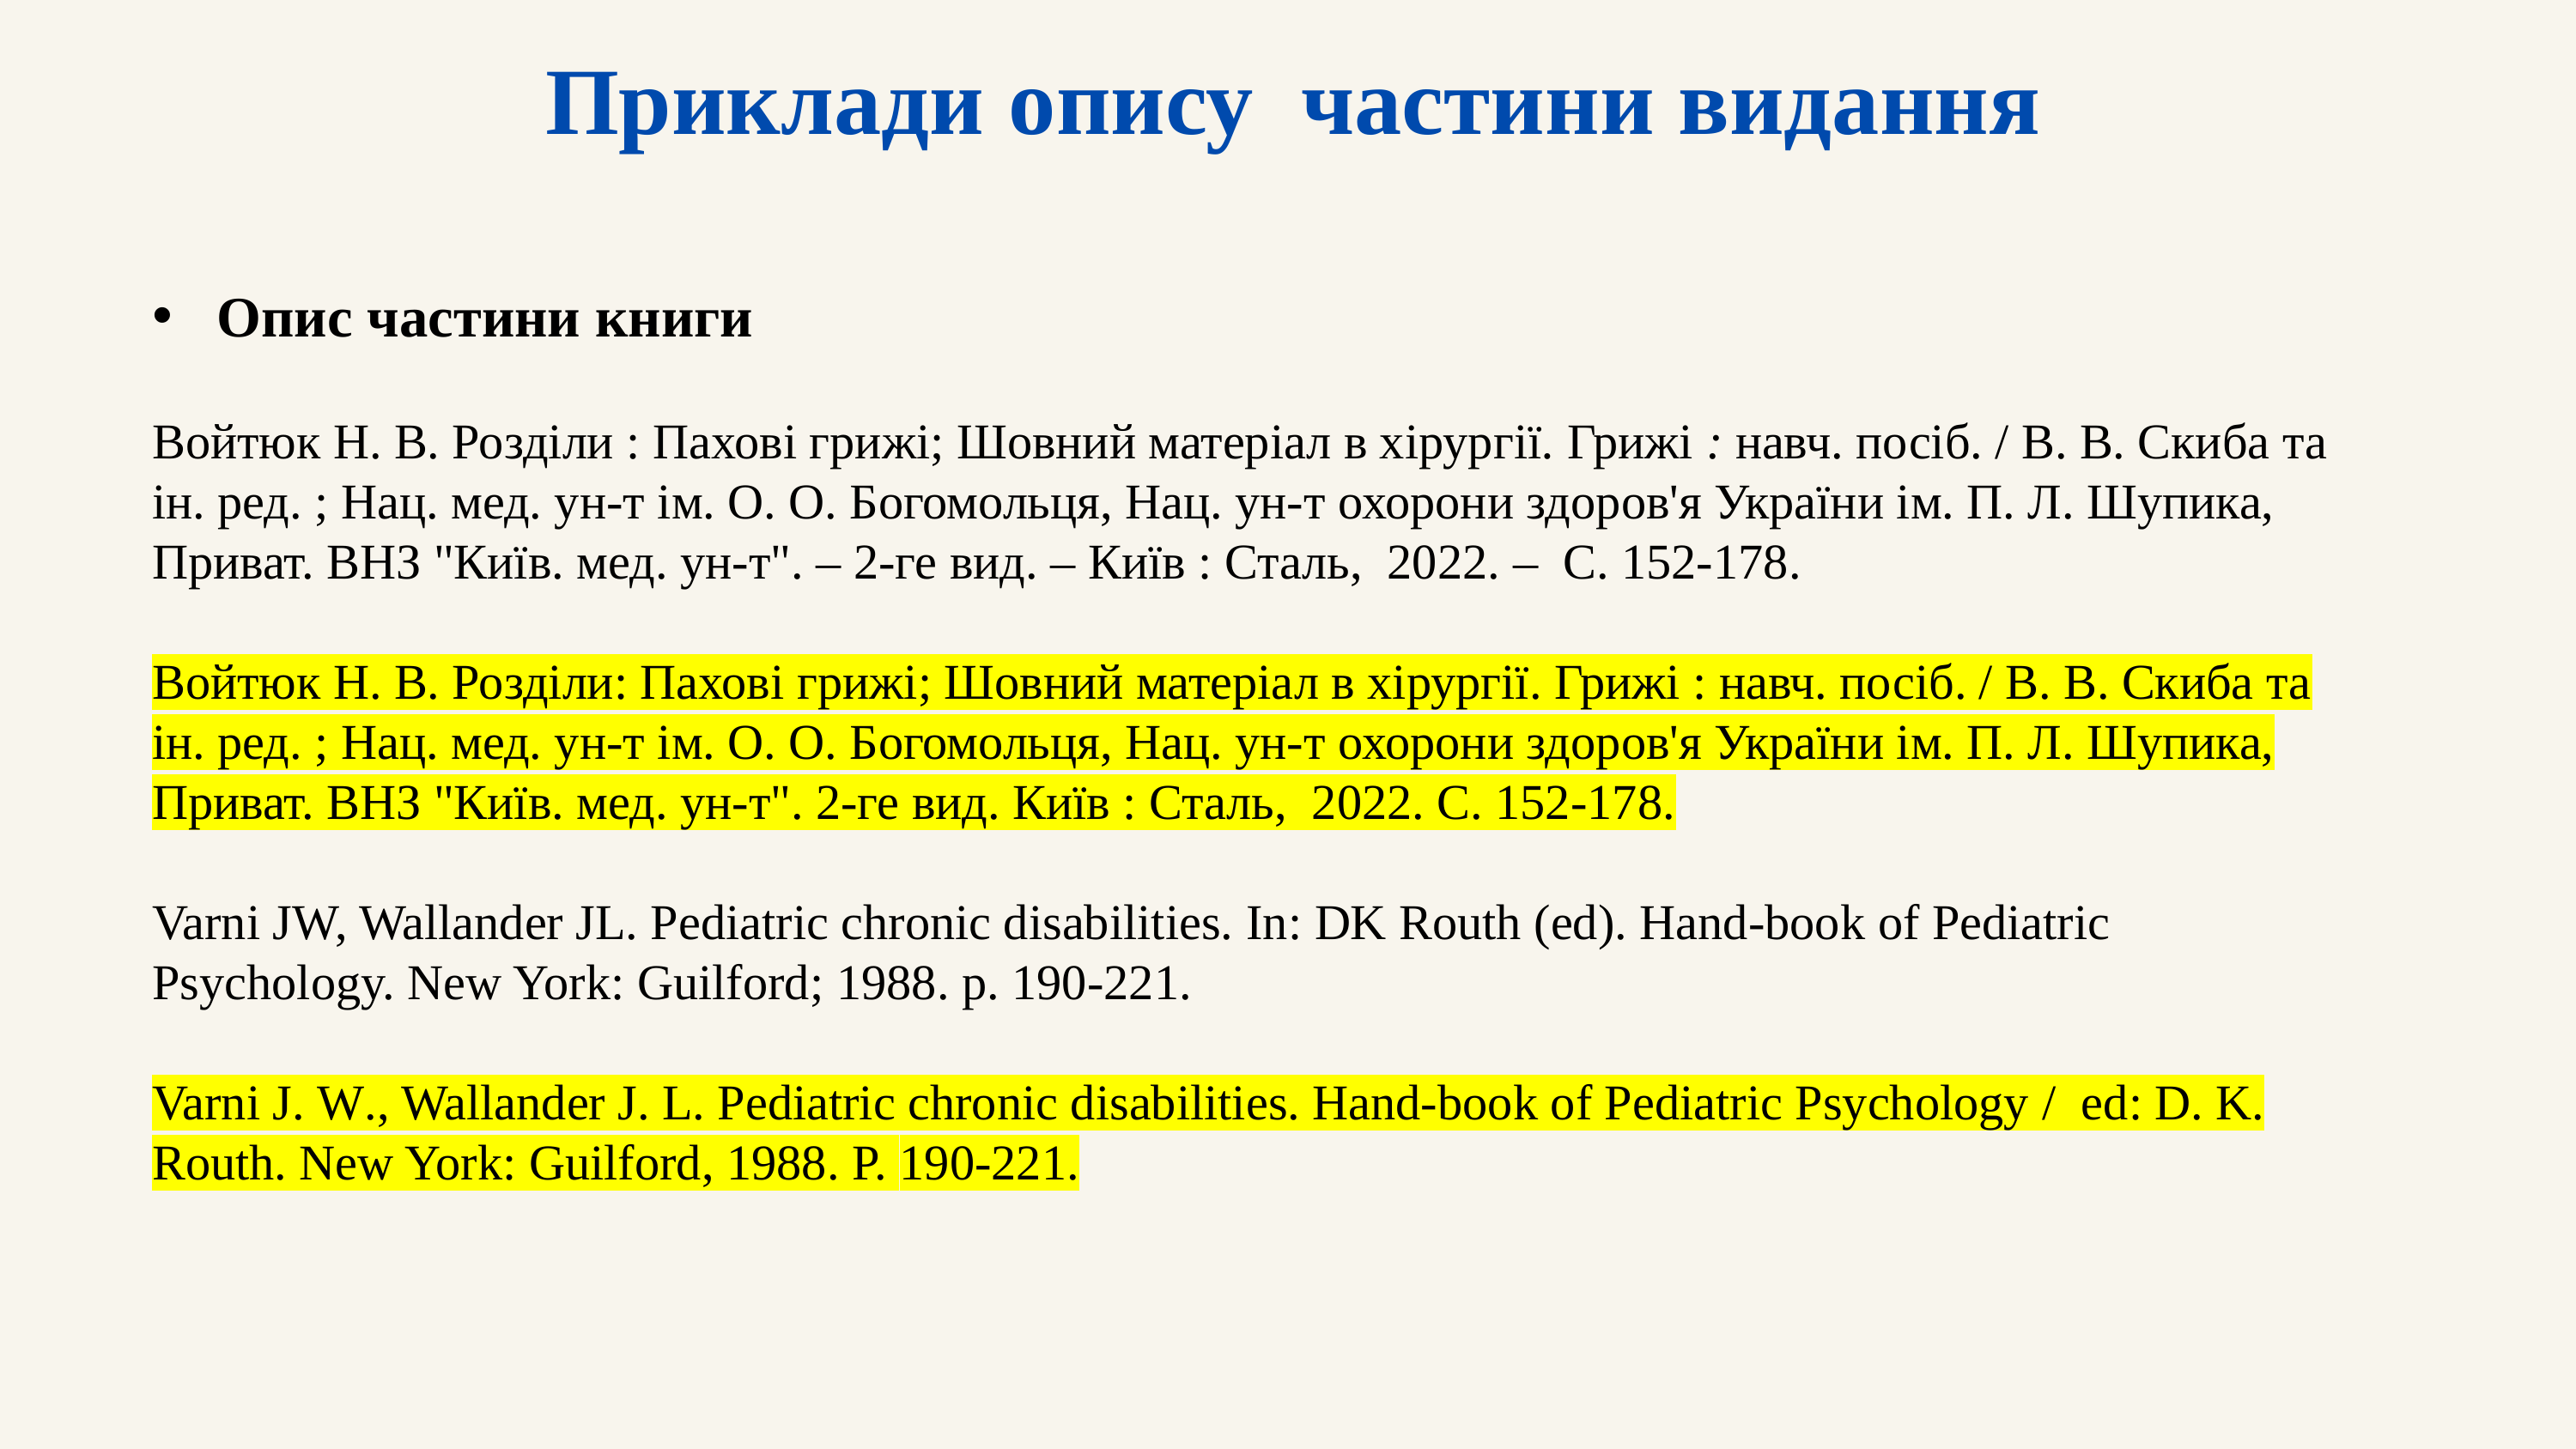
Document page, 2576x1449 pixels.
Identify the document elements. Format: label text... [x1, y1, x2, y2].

title Приклади опису частини видання [85, 15, 2501, 178]
text_box Опис частини книги Войтюк Н. В. Розділи : Пахові грижі; Шовний матеріал в хірургії. Грижі : навч. посіб. / В. В. Скиба та ін. ред. ; Нац. мед. ун-т ім. О. О. Богомольця, Нац. ун-т охорони здоров'я України ім. П. Л. Шупика, Приват. ВНЗ "Київ. мед. ун-т". – 2-ге вид. – Київ : Сталь, 2022. – С. 152-178. Войтюк Н. В. Розділи: Пахові грижі; Шовний матеріал в хірургії. Грижі : навч. посіб. / В. В. Скиба та ін. ред. ; Нац. мед. ун-т ім. О. О. Богомольця, Нац. ун-т охорони здоров'я України ім. П. Л. Шупика, Приват. ВНЗ "Київ. мед. ун-т". 2-ге вид. Київ : Сталь, 2022. С. 152-178. Varni JW, Wallander JL. Pediatric chronic disabilities. In: DK Routh (ed). Hand-book of Pediatric Psychology. New York: Guilford; 1988. p. 190-221. Varni J. W., Wallander J. L. Pediatric chronic disabilities. Hand-book of Pediatric Psychology / ed: D. K. Routh. New York: Guilford, 1988. P. 190-221. [139, 273, 2374, 1197]
